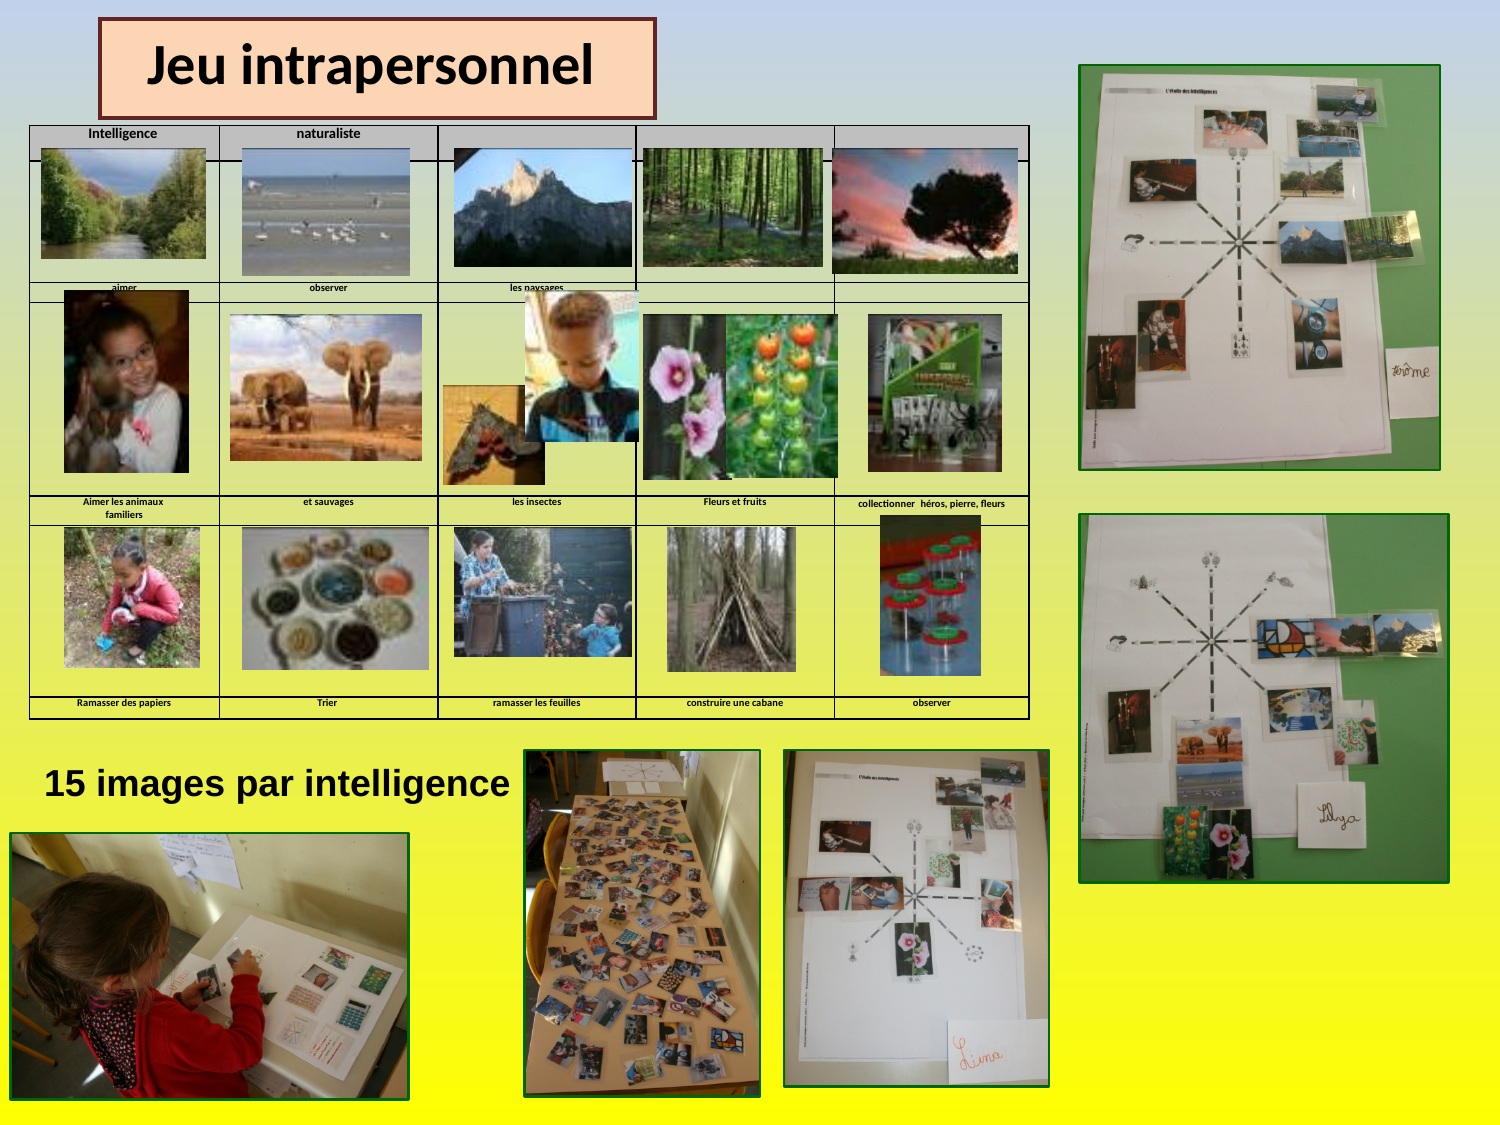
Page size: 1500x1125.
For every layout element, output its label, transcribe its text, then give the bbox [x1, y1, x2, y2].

text_box 15 images par intelligence [29, 751, 523, 812]
table_cell Trier [220, 698, 437, 718]
table_cell Ramasser des papiers [30, 698, 219, 718]
table_cell [1024, 283, 1028, 302]
table_cell construire une cabane [637, 698, 834, 718]
table_header Intelligence [30, 126, 219, 160]
table_cell [835, 526, 1028, 696]
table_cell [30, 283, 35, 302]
table_cell [1024, 162, 1028, 282]
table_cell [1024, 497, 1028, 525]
table_cell [1024, 303, 1028, 495]
table_cell [220, 683, 437, 696]
picture [785, 751, 1048, 1086]
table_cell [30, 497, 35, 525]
table_cell [30, 303, 35, 495]
table_cell [637, 683, 834, 696]
table_cell [439, 683, 635, 696]
table_cell observer [835, 698, 1028, 718]
table_header [637, 126, 834, 147]
picture [1080, 514, 1448, 882]
table_header [835, 126, 1028, 160]
table_cell [30, 526, 219, 696]
table_cell [30, 162, 35, 282]
list Jeu intrapersonnel [100, 18, 656, 119]
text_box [40, 148, 1018, 677]
picture [525, 751, 759, 1096]
table_cell ramasser les feuilles [439, 698, 635, 718]
picture [11, 833, 408, 1099]
table_header [439, 126, 635, 147]
picture [1080, 66, 1440, 470]
table_header naturaliste [220, 126, 437, 147]
